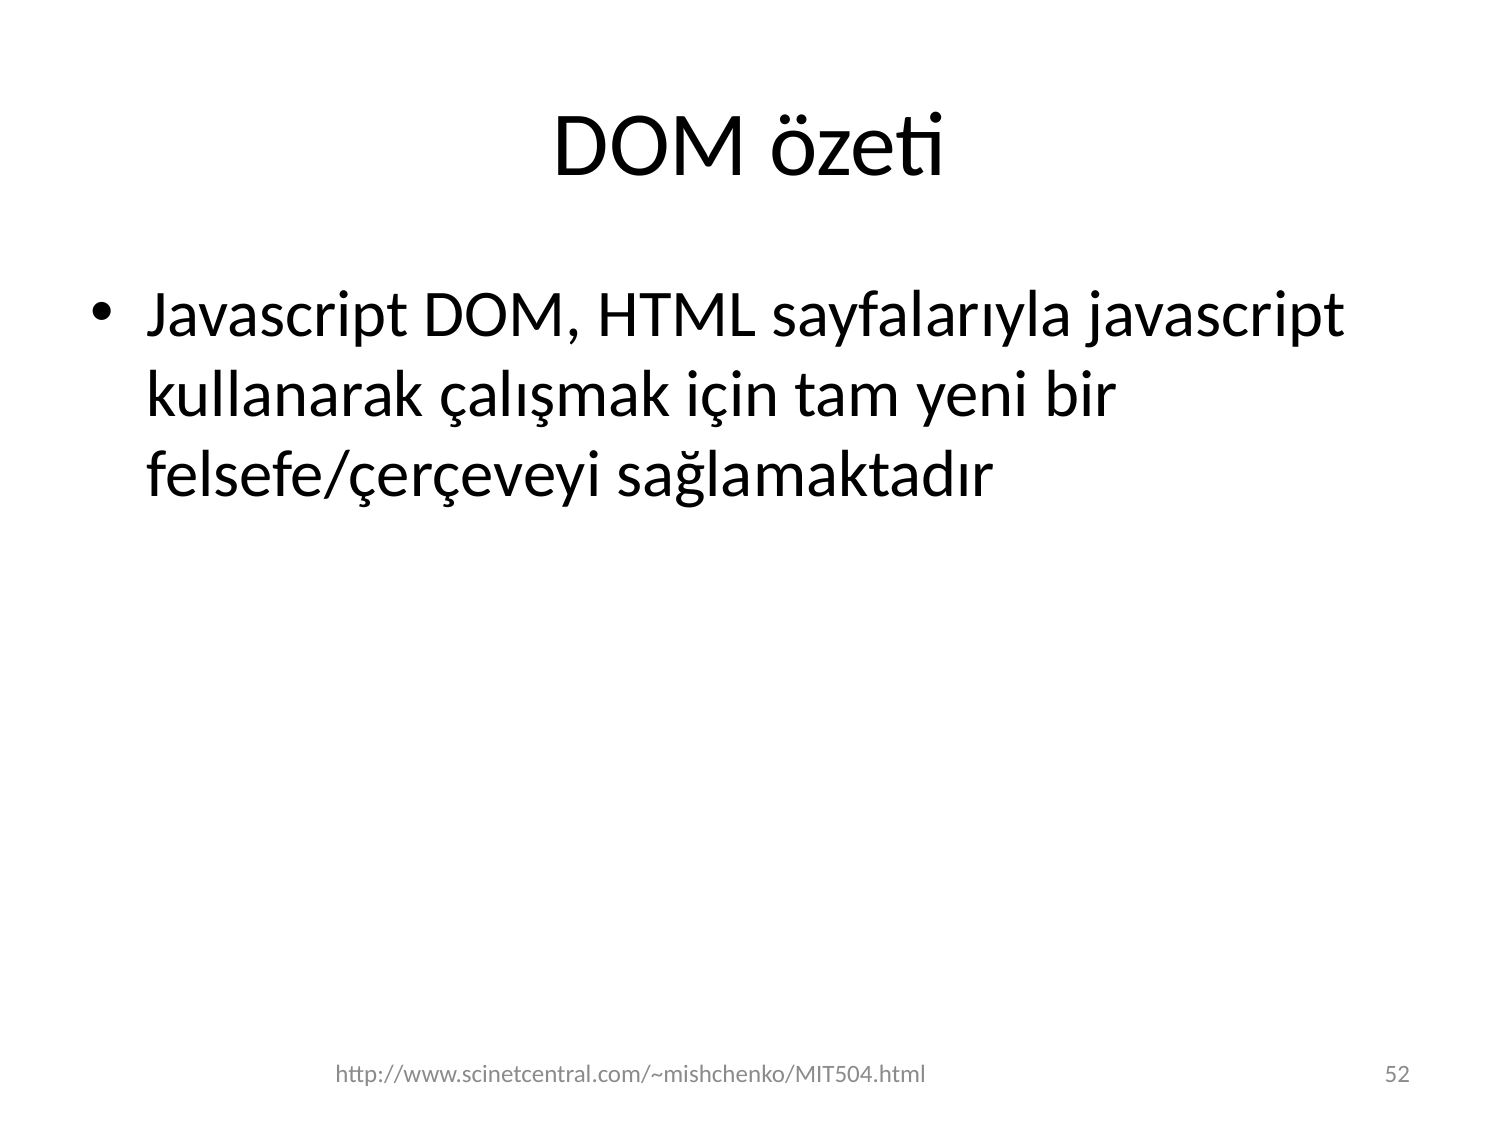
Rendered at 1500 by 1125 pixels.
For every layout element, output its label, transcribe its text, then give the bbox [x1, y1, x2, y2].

list Javascript DOM, HTML sayfalarıyla javascript kullanarak çalışmak için tam yeni bir felsefe/çerçeveyi sağlamaktadır [75, 262, 1425, 1005]
footer http://www.scinetcentral.com/~mishchenko/MIT504.html [275, 1042, 988, 1103]
title DOM özeti [75, 45, 1425, 233]
slide_number 52 [1074, 1042, 1425, 1103]
